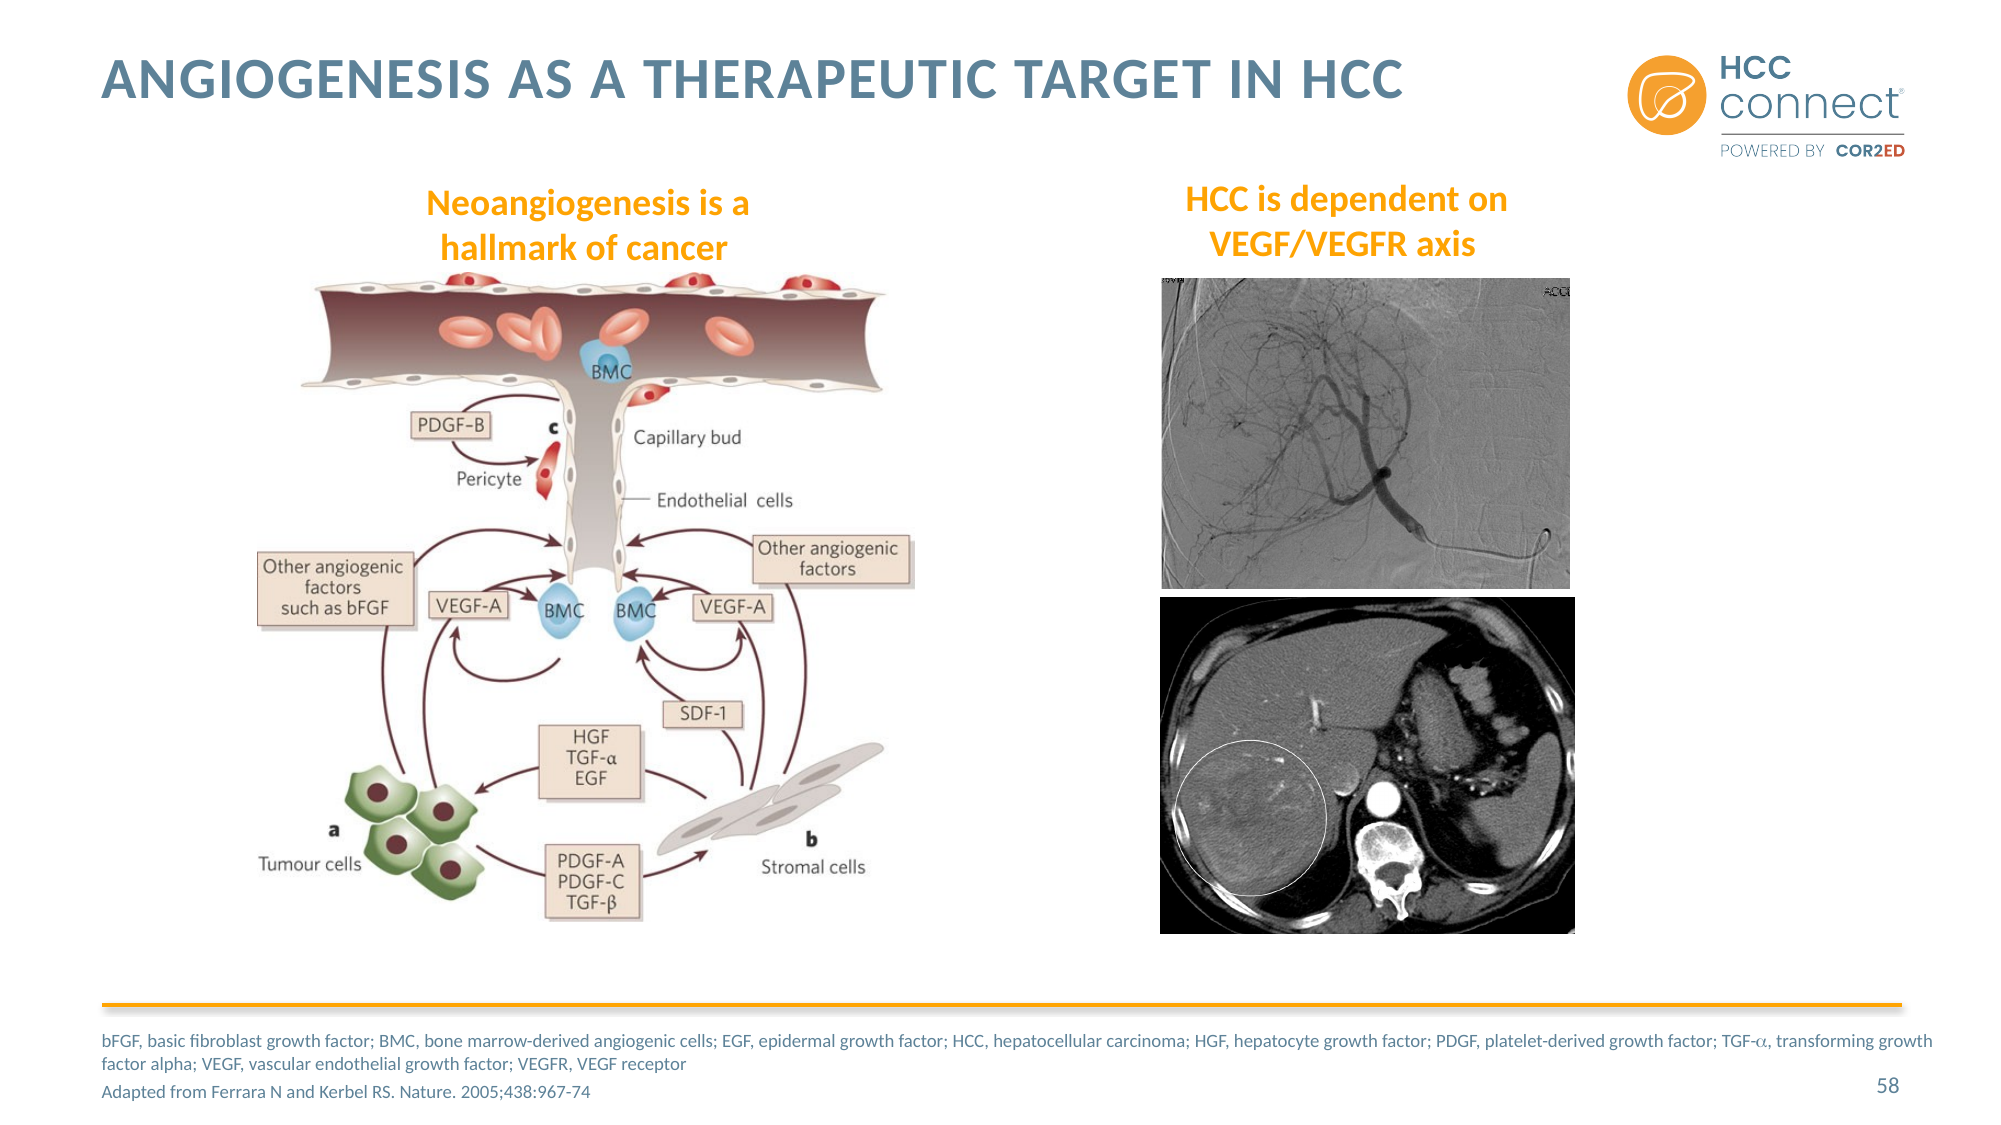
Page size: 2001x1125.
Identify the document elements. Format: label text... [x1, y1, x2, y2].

picture [1622, 48, 1911, 163]
picture [1161, 278, 1576, 589]
title Angiogenesis as a Therapeutic Target in HCC [101, 40, 1536, 173]
text_box HCC is dependent on VEGF/VEGFR axis [1154, 166, 1540, 272]
picture [257, 272, 915, 922]
list bFGF, basic fibroblast growth factor; BMC, bone marrow-derived angiogenic cells; EGF, epidermal growth factor; HCC, hepatocellular carcinoma; HGF, hepatocyte growth factor; PDGF, platelet-derived growth factor; TGF-, transforming growth factor alpha; VEGF, vascular endothelial growth factor; VEGFR, VEGF receptor Adapted from Ferrara N and Kerbel RS. Nature. 2005;438:967-74 [101, 1035, 1942, 1096]
picture [1159, 597, 1576, 934]
text_box Neoangiogenesis is a hallmark of cancer [396, 170, 781, 271]
slide_number 58 [1771, 1054, 1900, 1115]
